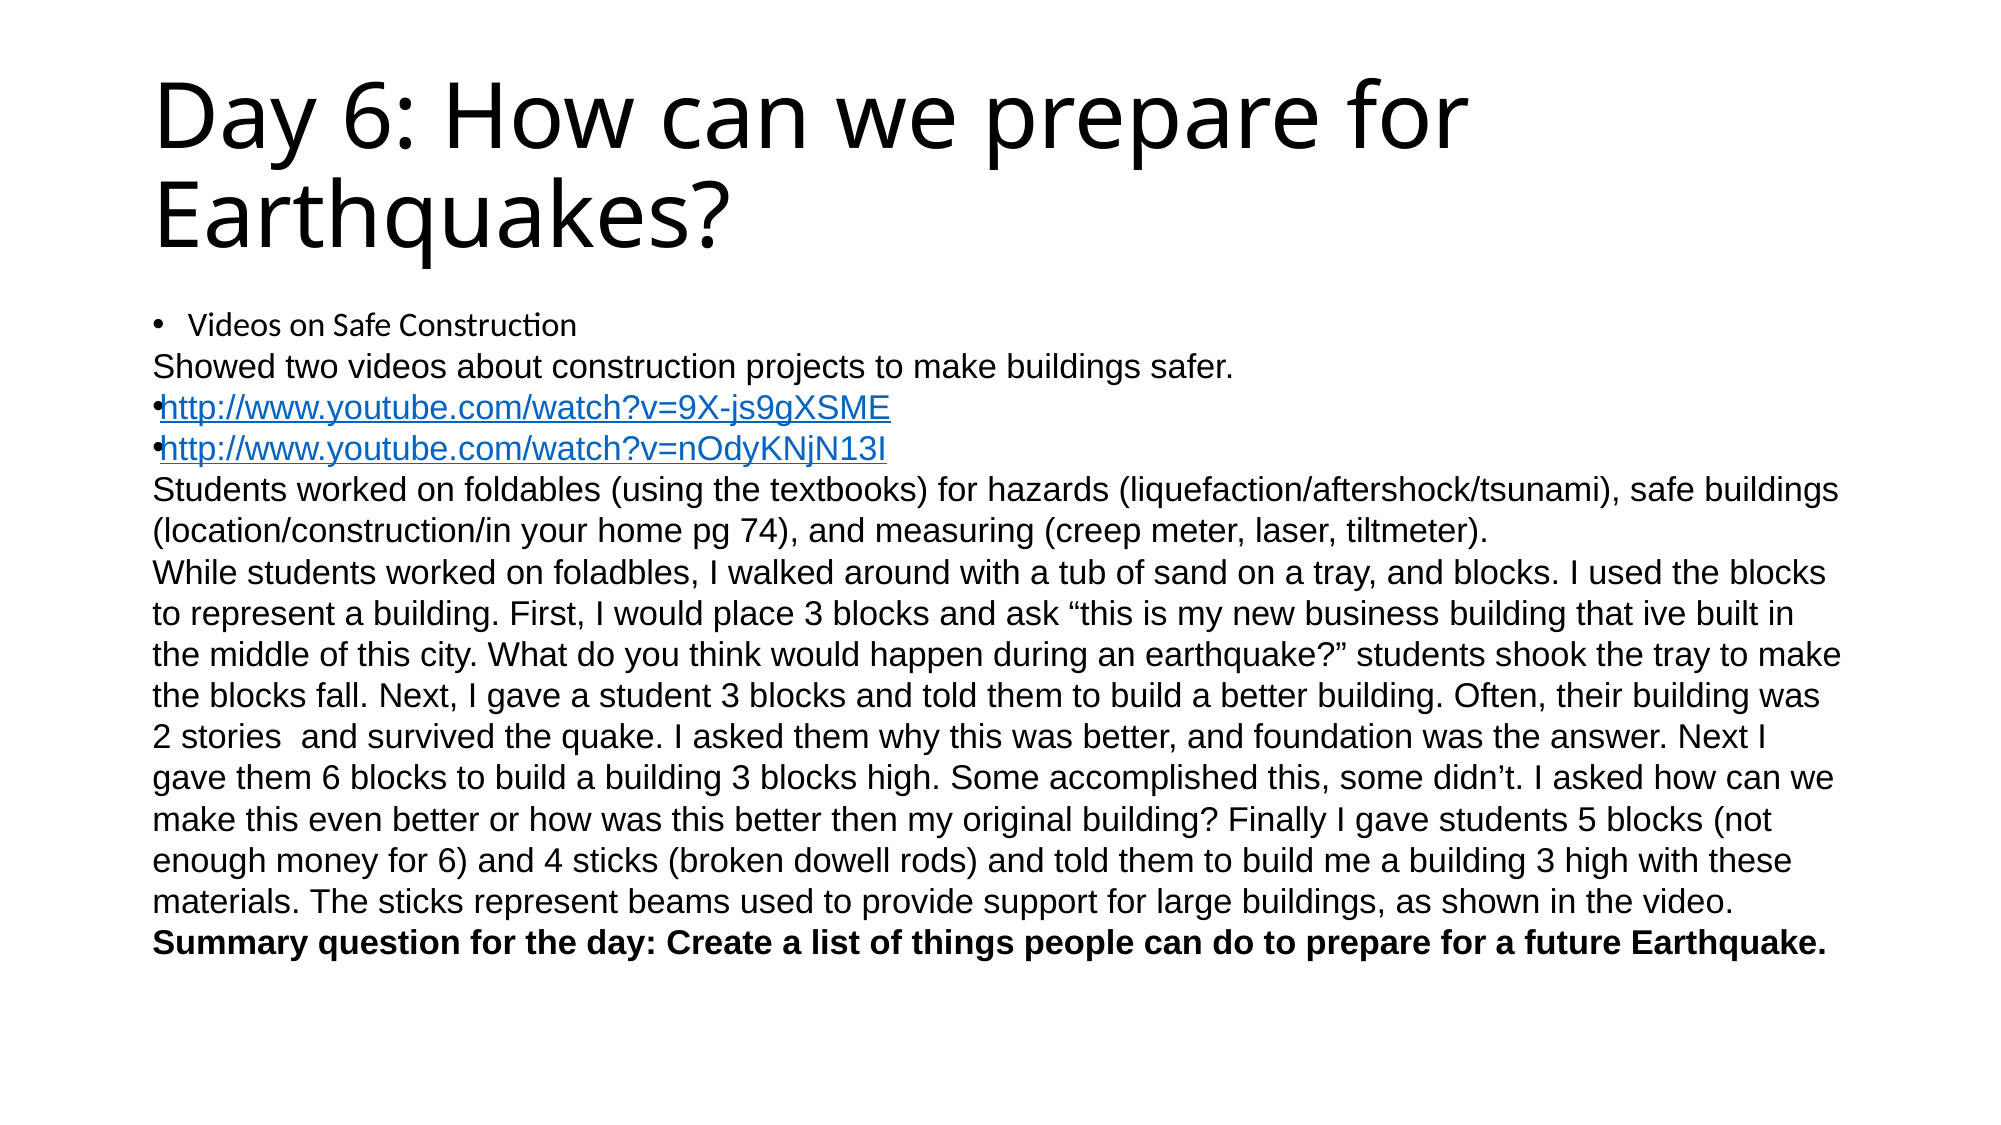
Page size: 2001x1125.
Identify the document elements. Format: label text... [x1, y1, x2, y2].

list Videos on Safe Construction Showed two videos about construction projects to make buildings safer. http://www.youtube.com/watch?v=9X-js9gXSME http://www.youtube.com/watch?v=nOdyKNjN13I Students worked on foldables (using the textbooks) for hazards (liquefaction/aftershock/tsunami), safe buildings (location/construction/in your home pg 74), and measuring (creep meter, laser, tiltmeter). While students worked on foladbles, I walked around with a tub of sand on a tray, and blocks. I used the blocks to represent a building. First, I would place 3 blocks and ask “this is my new business building that ive built in the middle of this city. What do you think would happen during an earthquake?” students shook the tray to make the blocks fall. Next, I gave a student 3 blocks and told them to build a better building. Often, their building was 2 stories and survived the quake. I asked them why this was better, and foundation was the answer. Next I gave them 6 blocks to build a building 3 blocks high. Some accomplished this, some didn’t. I asked how can we make this even better or how was this better then my original building? Finally I gave students 5 blocks (not enough money for 6) and 4 sticks (broken dowell rods) and told them to build me a building 3 high with these materials. The sticks represent beams used to provide support for large buildings, as shown in the video. Summary question for the day: Create a list of things people can do to prepare for a future Earthquake. [137, 299, 1863, 1014]
title Day 6: How can we prepare for Earthquakes? [137, 59, 1863, 278]
